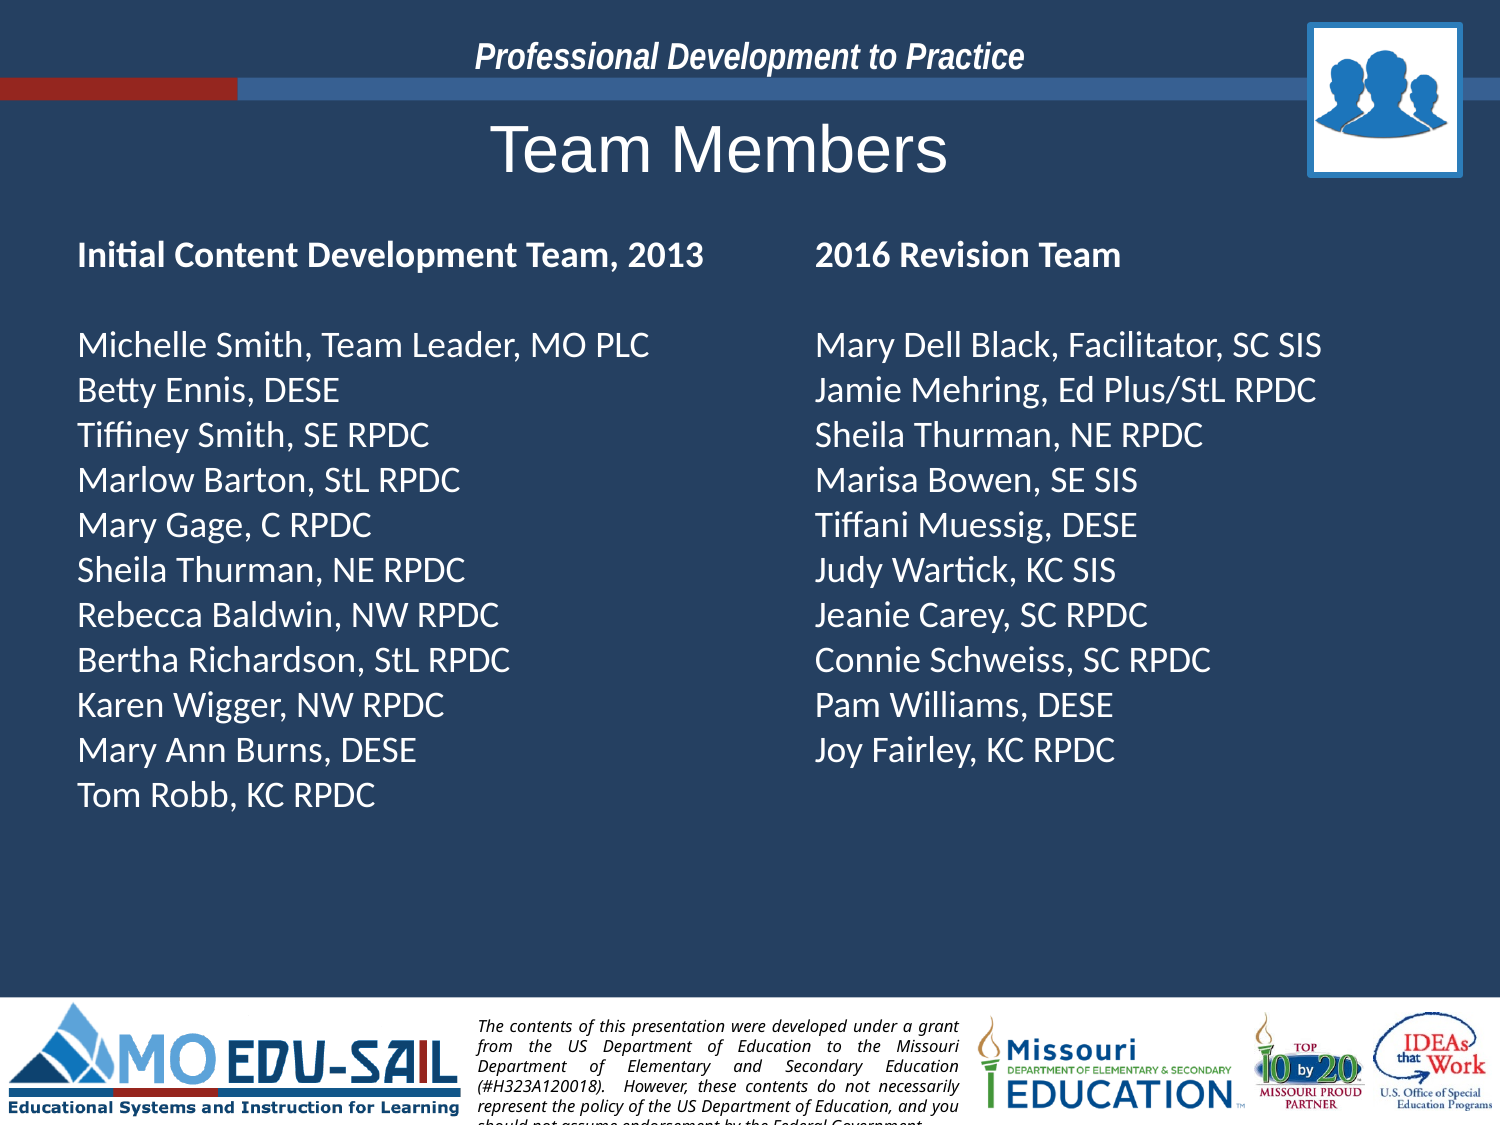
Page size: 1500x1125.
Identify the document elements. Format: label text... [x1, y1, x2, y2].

text_box 2016 Revision Team Mary Dell Black, Facilitator, SC SIS Jamie Mehring, Ed Plus/StL RPDC Sheila Thurman, NE RPDC Marisa Bowen, SE SIS Tiffani Muessig, DESE Judy Wartick, KC SIS Jeanie Carey, SC RPDC Connie Schweiss, SC RPDC Pam Williams, DESE Joy Fairley, KC RPDC [799, 222, 1500, 903]
text_box Initial Content Development Team, 2013 Michelle Smith, Team Leader, MO PLC Betty Ennis, DESE Tiffiney Smith, SE RPDC Marlow Barton, StL RPDC Mary Gage, C RPDC Sheila Thurman, NE RPDC Rebecca Baldwin, NW RPDC Bertha Richardson, StL RPDC Karen Wigger, NW RPDC Mary Ann Burns, DESE Tom Robb, KC RPDC [62, 222, 750, 1023]
text_box Team Members [474, 98, 1000, 193]
picture [1373, 1012, 1492, 1111]
picture [8, 998, 475, 1120]
picture [1254, 1012, 1365, 1111]
picture [1308, 45, 1456, 151]
picture [975, 1012, 1247, 1111]
